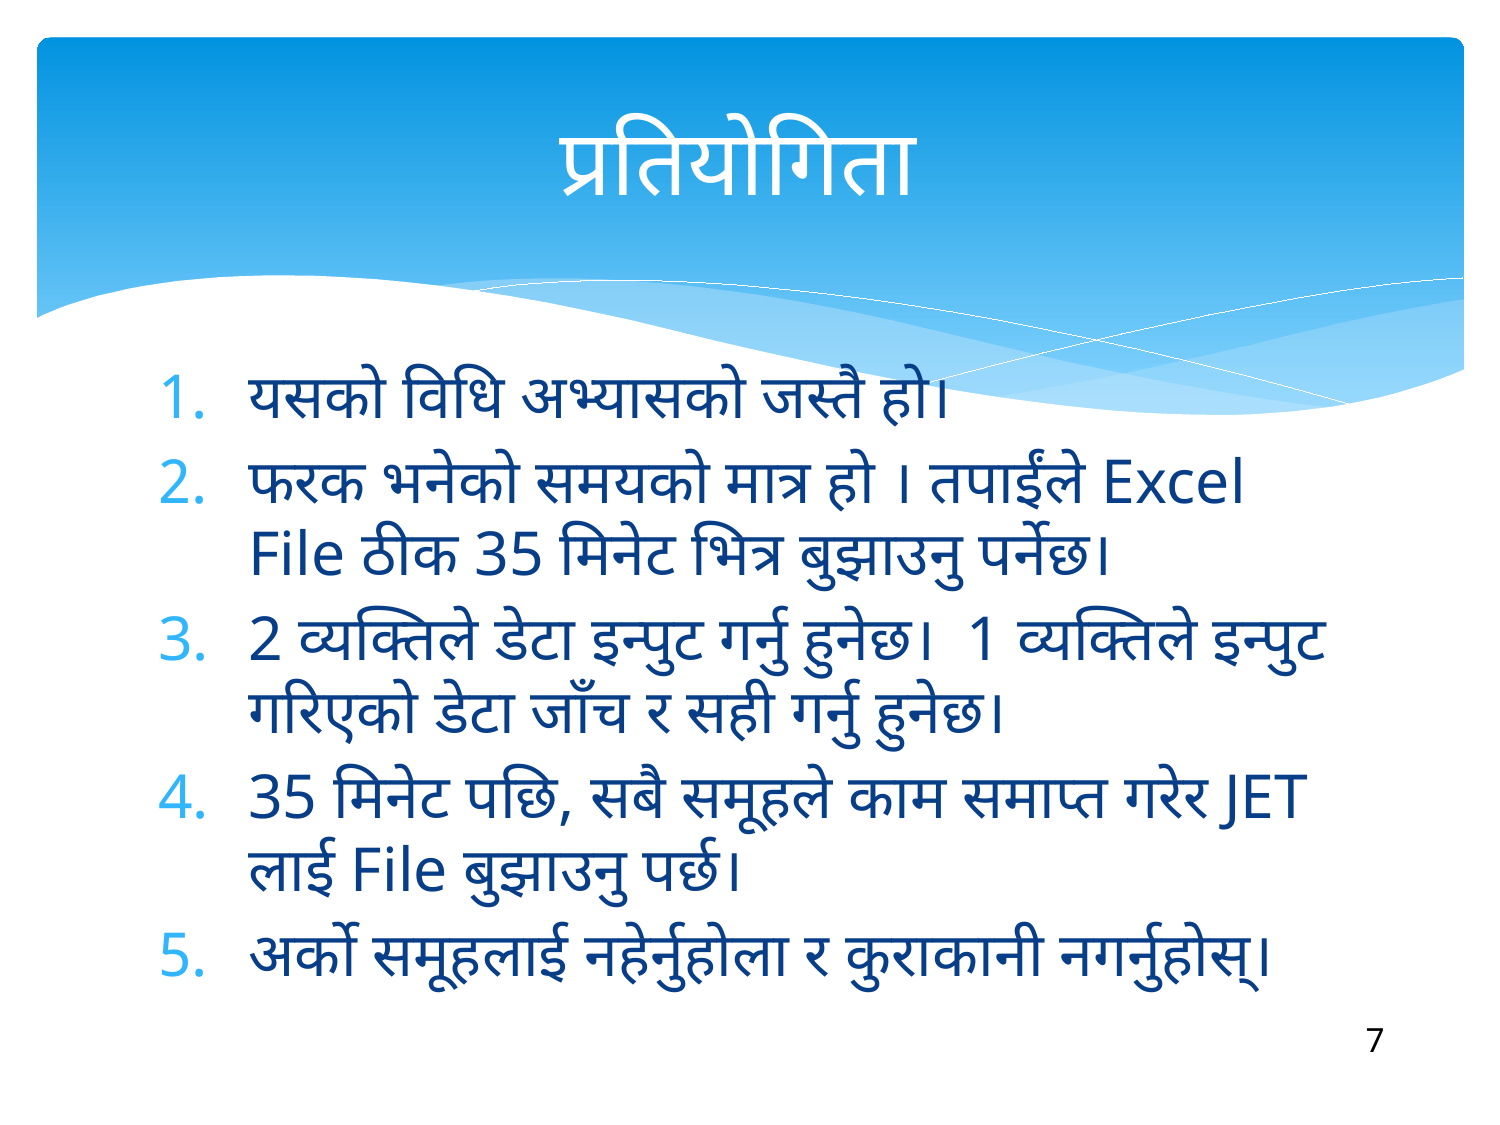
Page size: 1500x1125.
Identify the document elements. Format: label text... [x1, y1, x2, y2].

title प्रतियोगिता [75, 55, 1425, 261]
list यसको विधि अभ्यासको जस्तै हो। फरक भनेको समयको मात्र हो । तपाईंले Excel File ठीक 35 मिनेट भित्र बुझाउनु पर्नेछ। 2 व्यक्तिले डेटा इन्पुट गर्नु हुनेछ। 1 व्यक्तिले इन्पुट गरिएको डेटा जाँच र सही गर्नु हुनेछ। 35 मिनेट पछि, सबै समूहले काम समाप्त गरेर JET लाई File बुझाउनु पर्छ। अर्को समूहलाई नहेर्नुहोला र कुराकानी नगर्नुहोस्। [143, 349, 1359, 1005]
slide_number 7 [1279, 1011, 1471, 1072]
